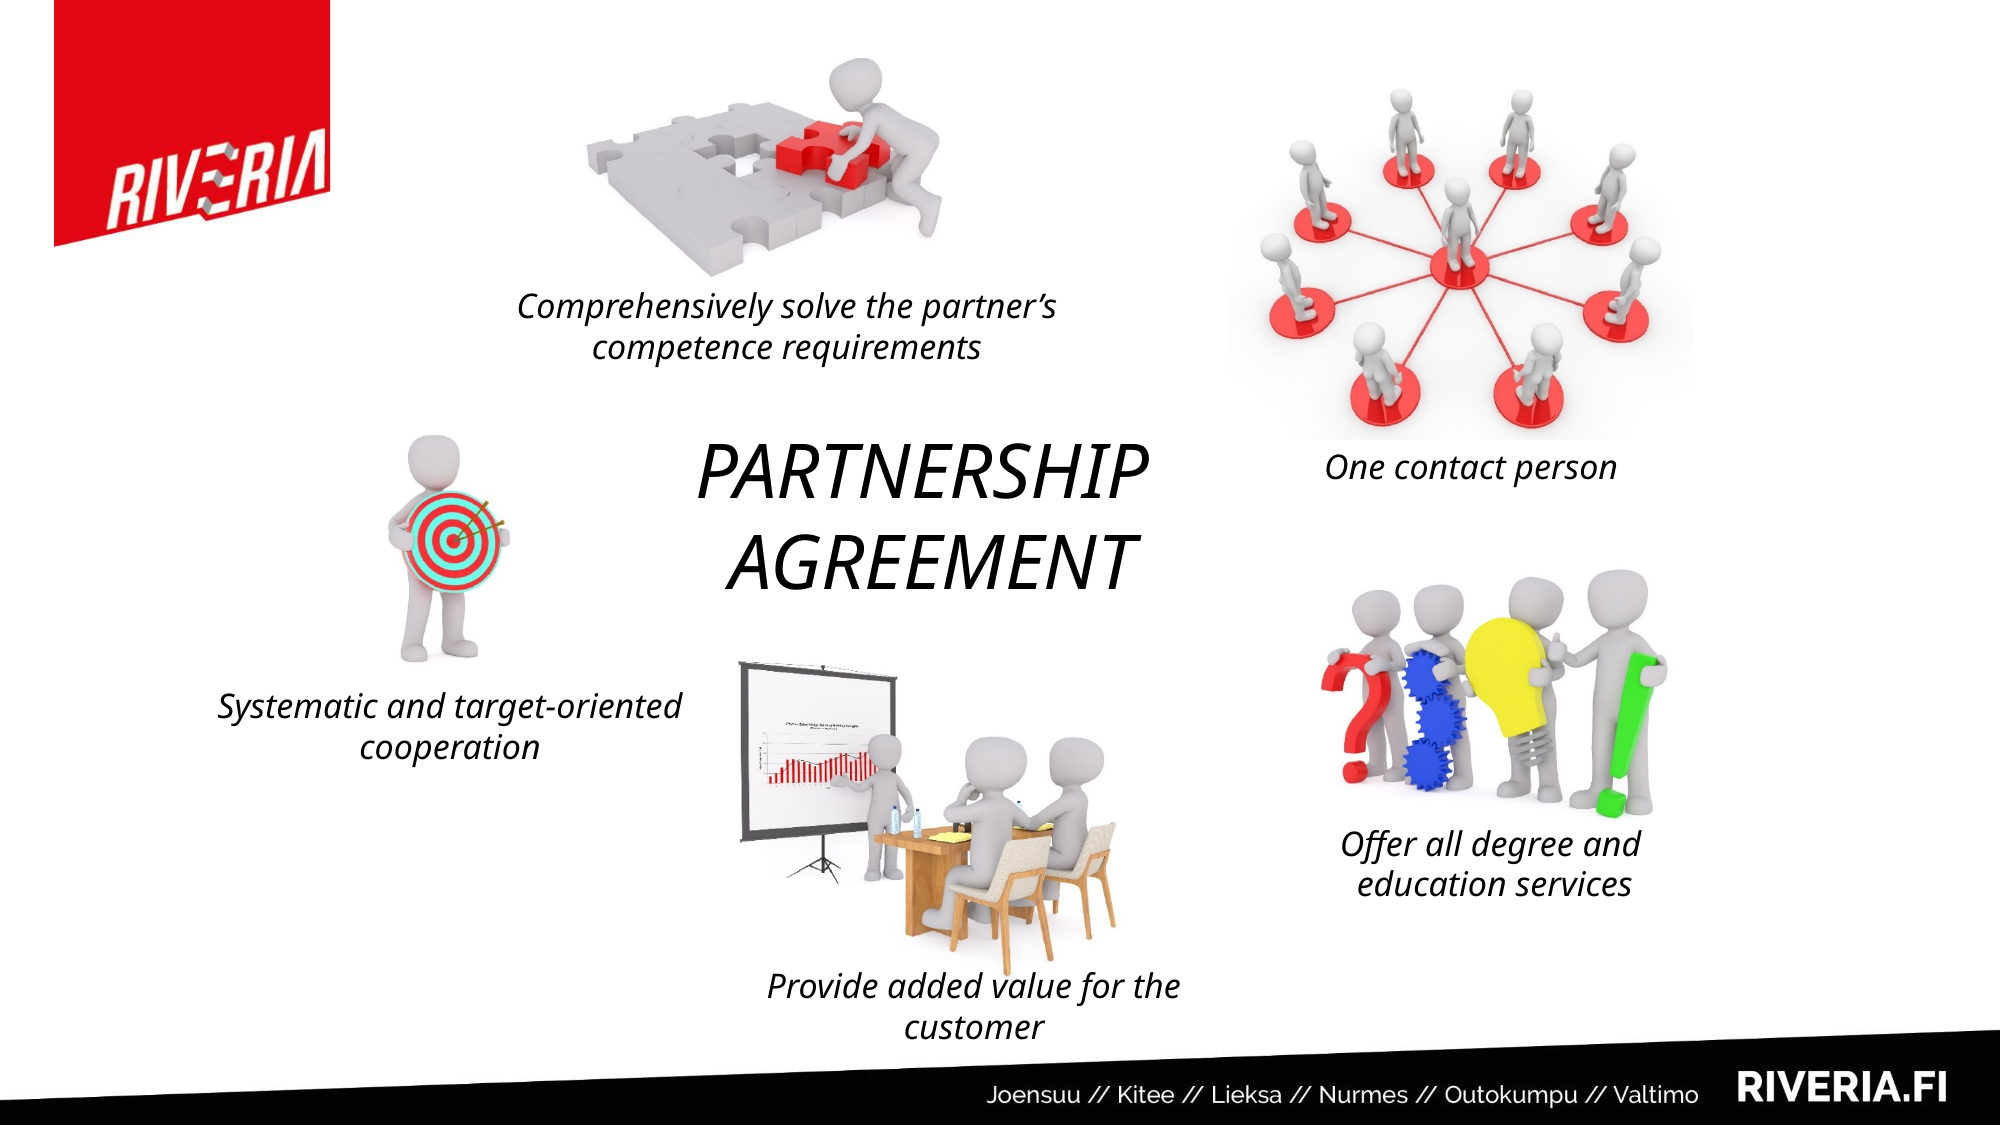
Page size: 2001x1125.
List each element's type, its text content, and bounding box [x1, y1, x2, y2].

text_box Comprehensively solve the partner’s competence requirements [465, 277, 1109, 374]
text_box Provide added value for the customer [682, 957, 1266, 1095]
picture [1296, 465, 1694, 863]
picture [306, 416, 568, 678]
title PARTNERSHIP AGREEMENT [568, 419, 1365, 608]
text_box Offer all degree and education services [1240, 814, 1751, 952]
picture [571, 4, 957, 295]
picture [706, 533, 1156, 983]
text_box One contact person [1365, 437, 1727, 534]
text_box Systematic and target-oriented cooperation [195, 677, 706, 815]
picture [1228, 70, 1694, 440]
picture [54, 0, 331, 247]
picture [0, 1027, 2000, 1125]
